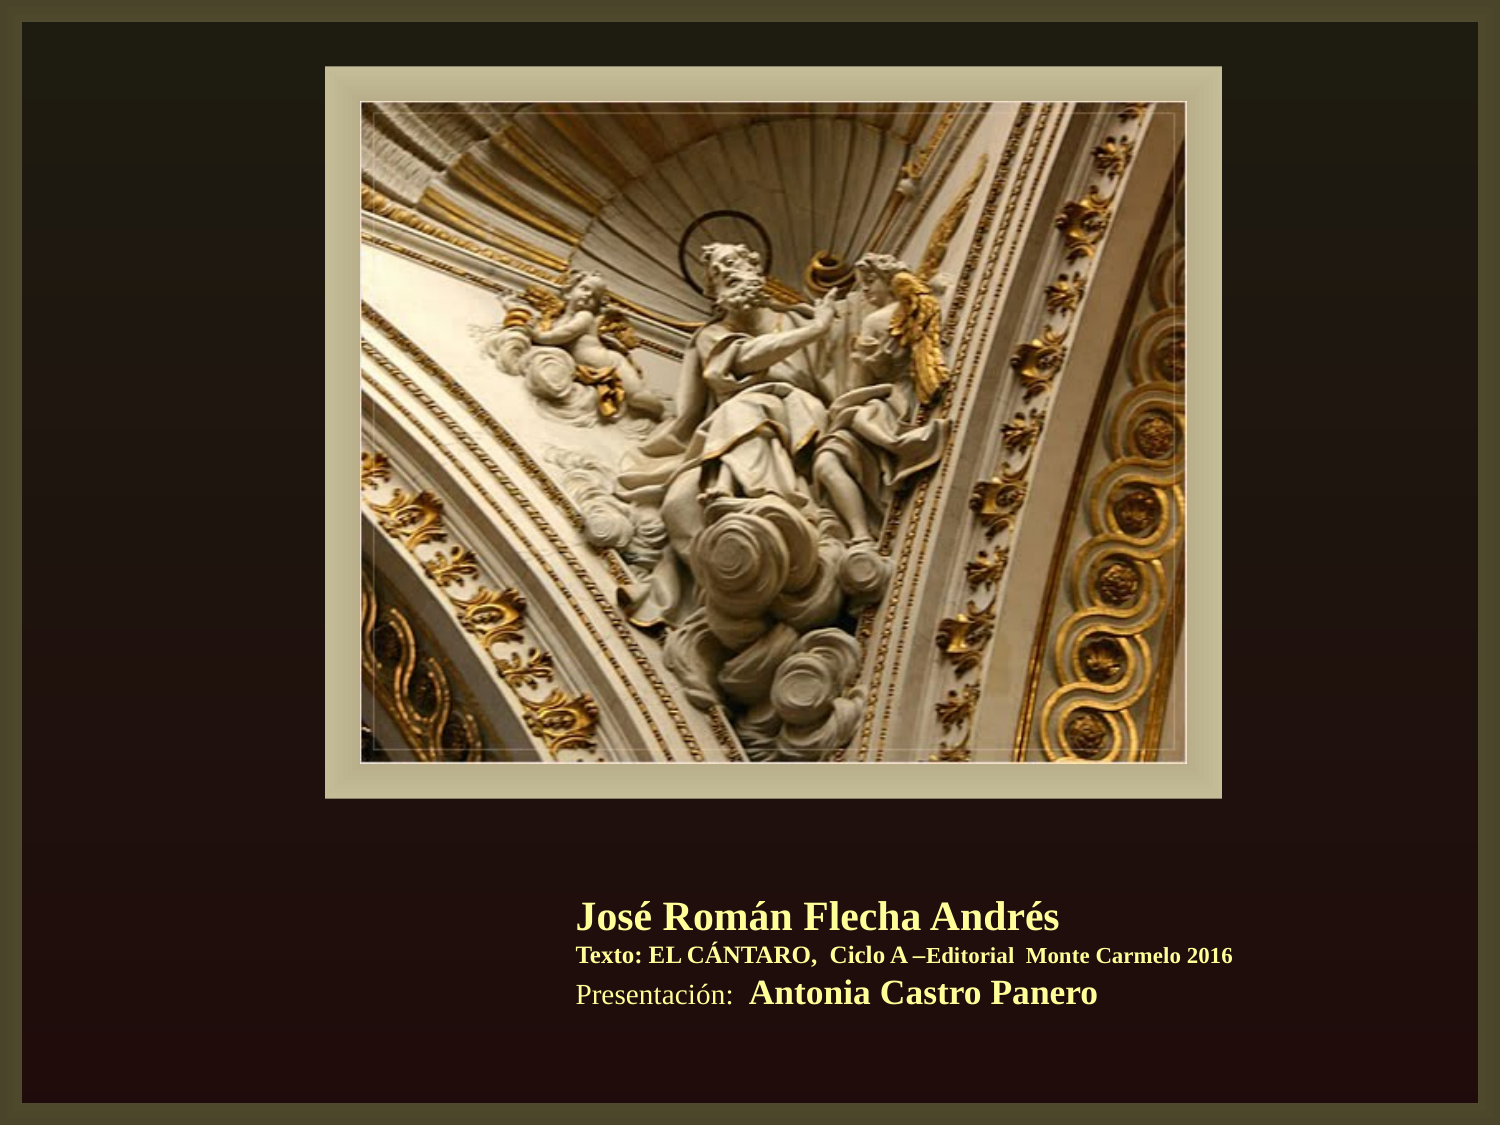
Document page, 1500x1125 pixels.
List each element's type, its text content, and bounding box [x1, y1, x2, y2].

text_box [0, 0, 1500, 1125]
text_box José Román Flecha Andrés Texto: EL CÁNTARO, Ciclo A –Editorial Monte Carmelo 2016 Presentación: Antonia Castro Panero [560, 881, 1306, 1019]
text_box [324, 66, 1223, 799]
picture [359, 101, 1188, 764]
